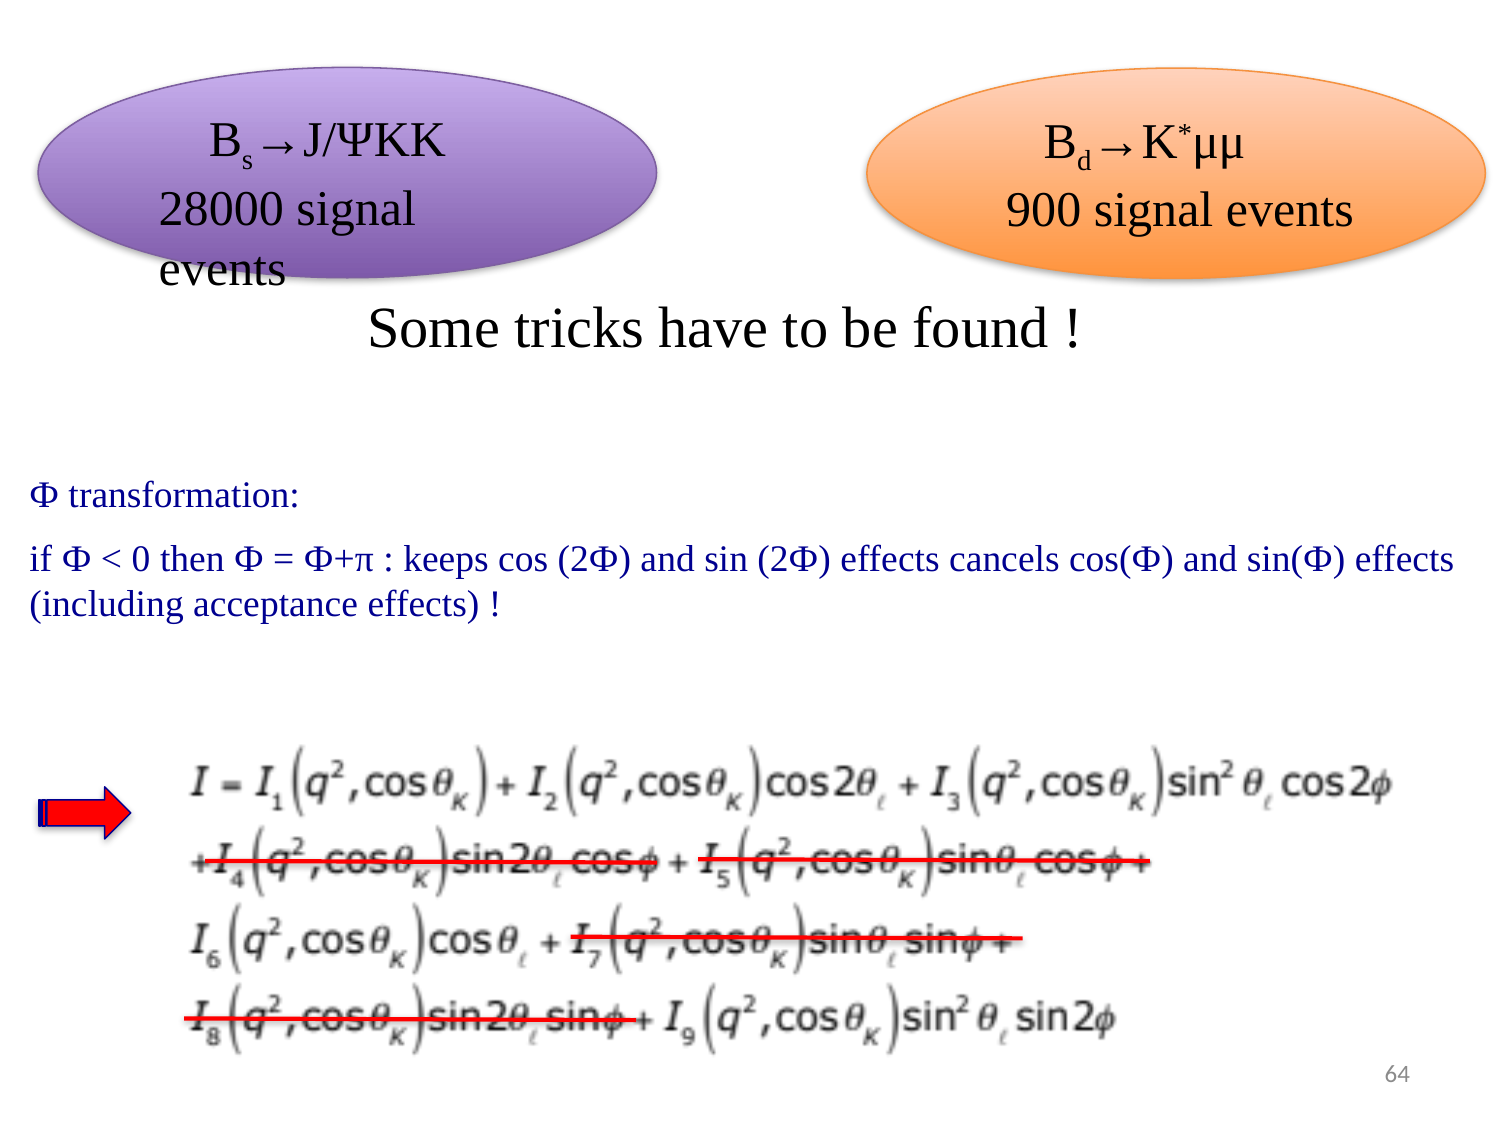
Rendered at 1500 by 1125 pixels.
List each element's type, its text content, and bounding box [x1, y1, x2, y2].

text_box Bs→J/ΨKK 28000 signal events [143, 99, 571, 303]
text_box Ф transformation: if Ф < 0 then Ф = Ф+π : keeps cos (2Ф) and sin (2Ф) effects cancels cos(Ф) and sin(Ф) effects (including acceptance effects) ! [14, 462, 1486, 631]
text_box [866, 67, 1487, 280]
text_box Some tricks have to be found ! [352, 282, 1113, 367]
text_box [37, 66, 658, 253]
text_box Bd→K*μμ 900 signal events [991, 100, 1394, 244]
slide_number 64 [1074, 1042, 1425, 1103]
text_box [697, 858, 1151, 862]
text_box [38, 786, 132, 840]
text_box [183, 743, 1397, 1058]
